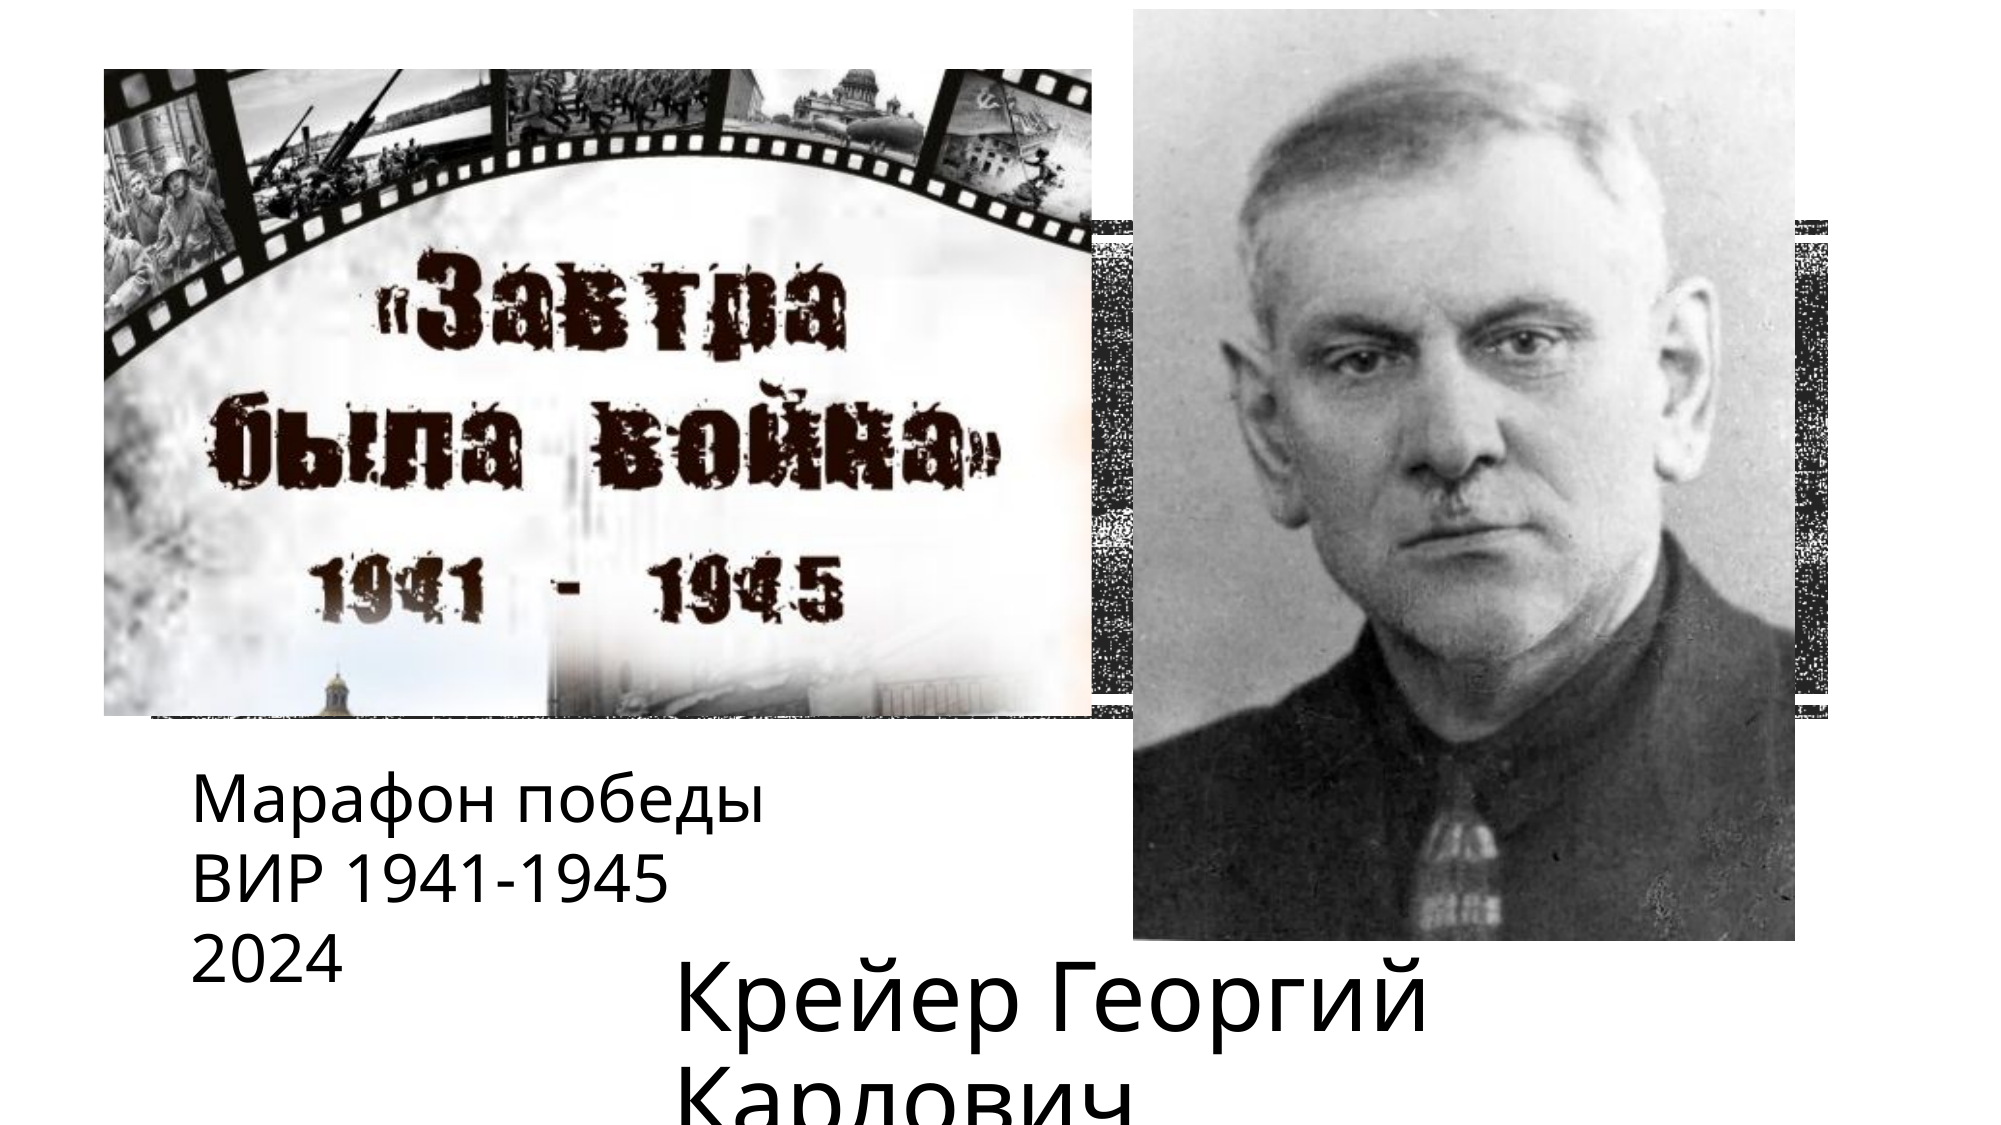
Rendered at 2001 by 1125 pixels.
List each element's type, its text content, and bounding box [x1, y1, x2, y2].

picture [103, 69, 1092, 716]
text_box Марафон победы ВИР 1941-1945 2024 [176, 748, 1177, 1004]
picture [1133, 9, 1795, 941]
subtitle Крейер Георгий Карлович [657, 940, 1877, 1125]
